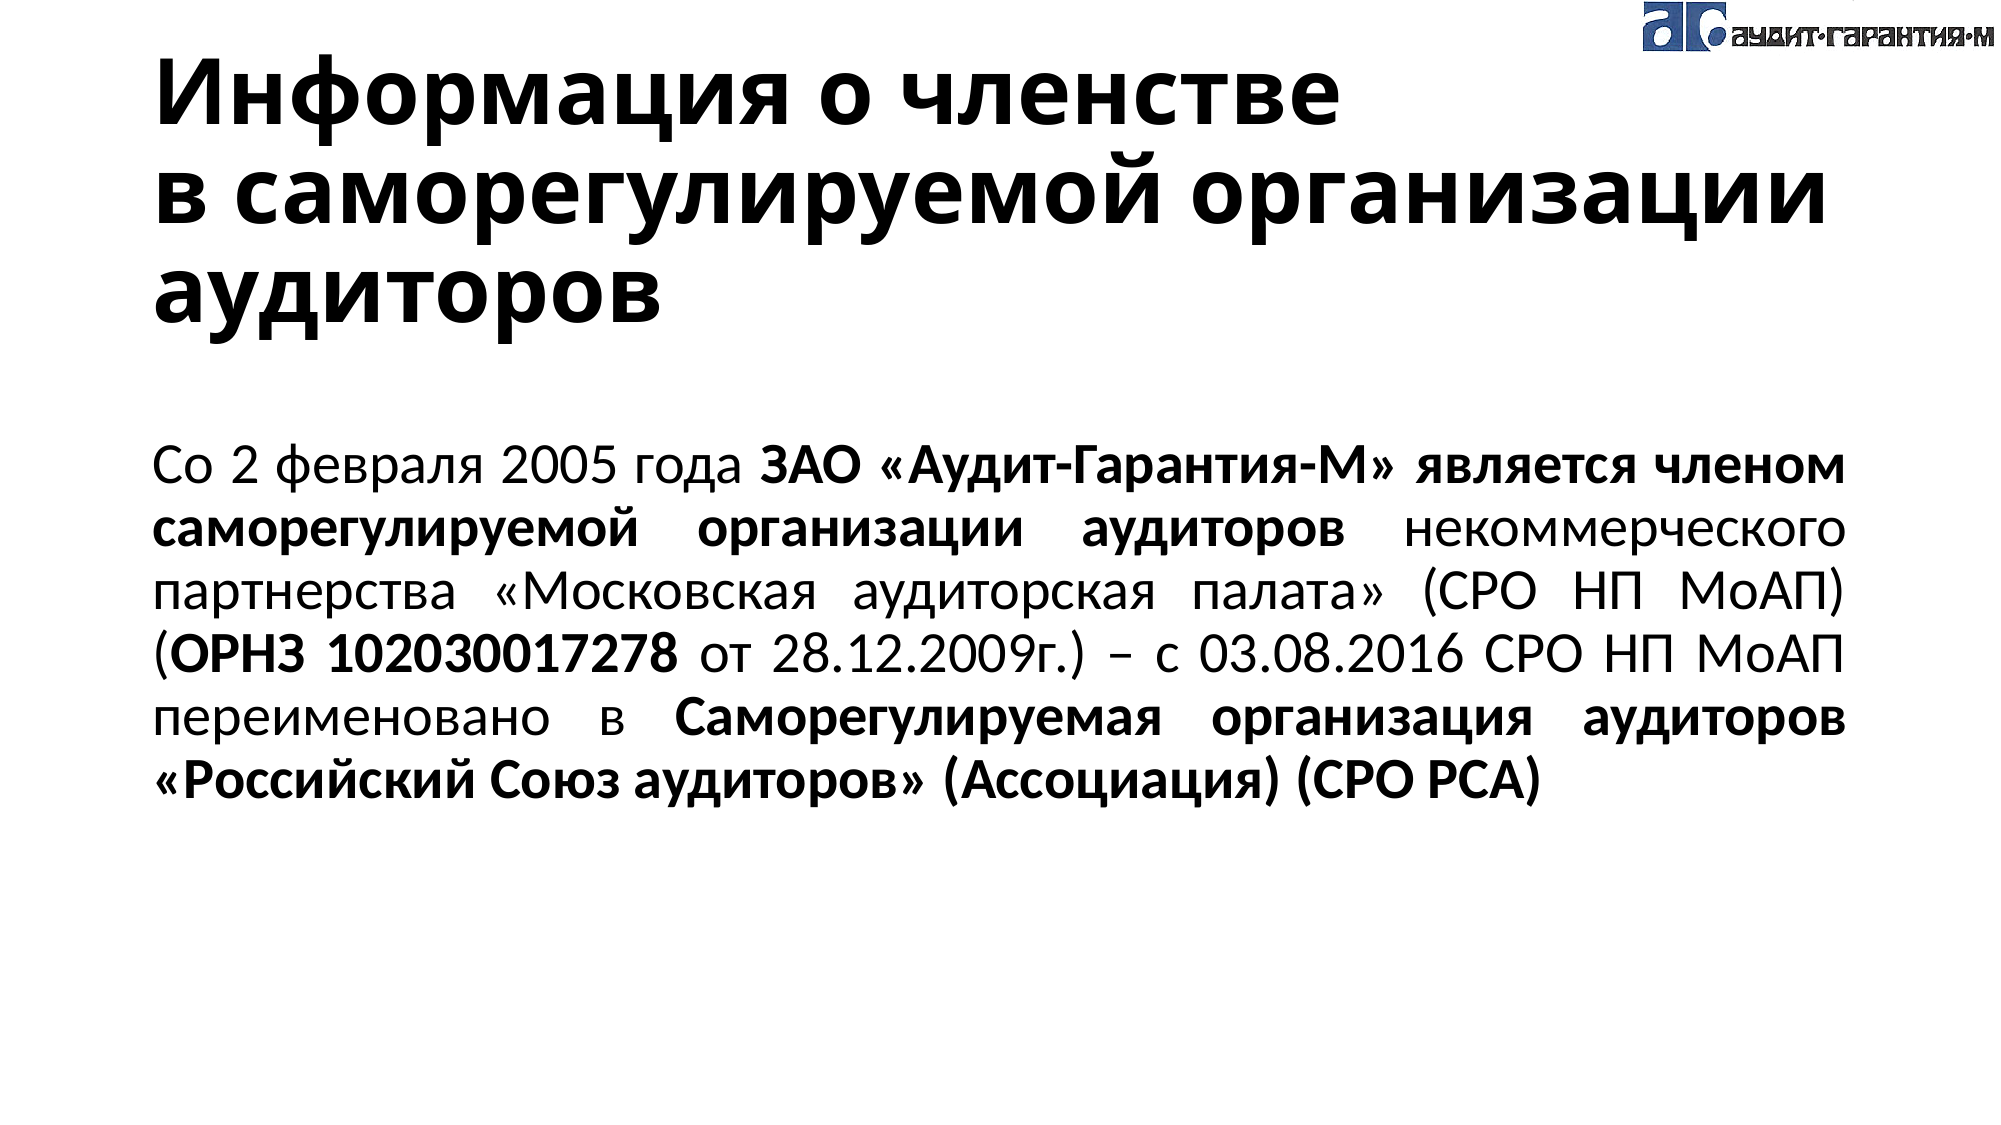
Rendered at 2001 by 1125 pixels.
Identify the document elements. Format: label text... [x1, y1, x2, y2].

picture [1633, 0, 2000, 58]
title Информация о членстве в саморегулируемой организации аудиторов [137, 59, 1923, 328]
list Со 2 февраля 2005 года ЗАО «Аудит-Гарантия-М» является членом саморегулируемой организации аудиторов некоммерческого партнерства «Московская аудиторская палата» (СРО НП МоАП) (ОРНЗ 102030017278 от 28.12.2009г.) – с 03.08.2016 СРО НП МоАП переименовано в Саморегулируемая организация аудиторов «Российский Союз аудиторов» (Ассоциация) (СРО РСА) [137, 425, 1863, 1125]
